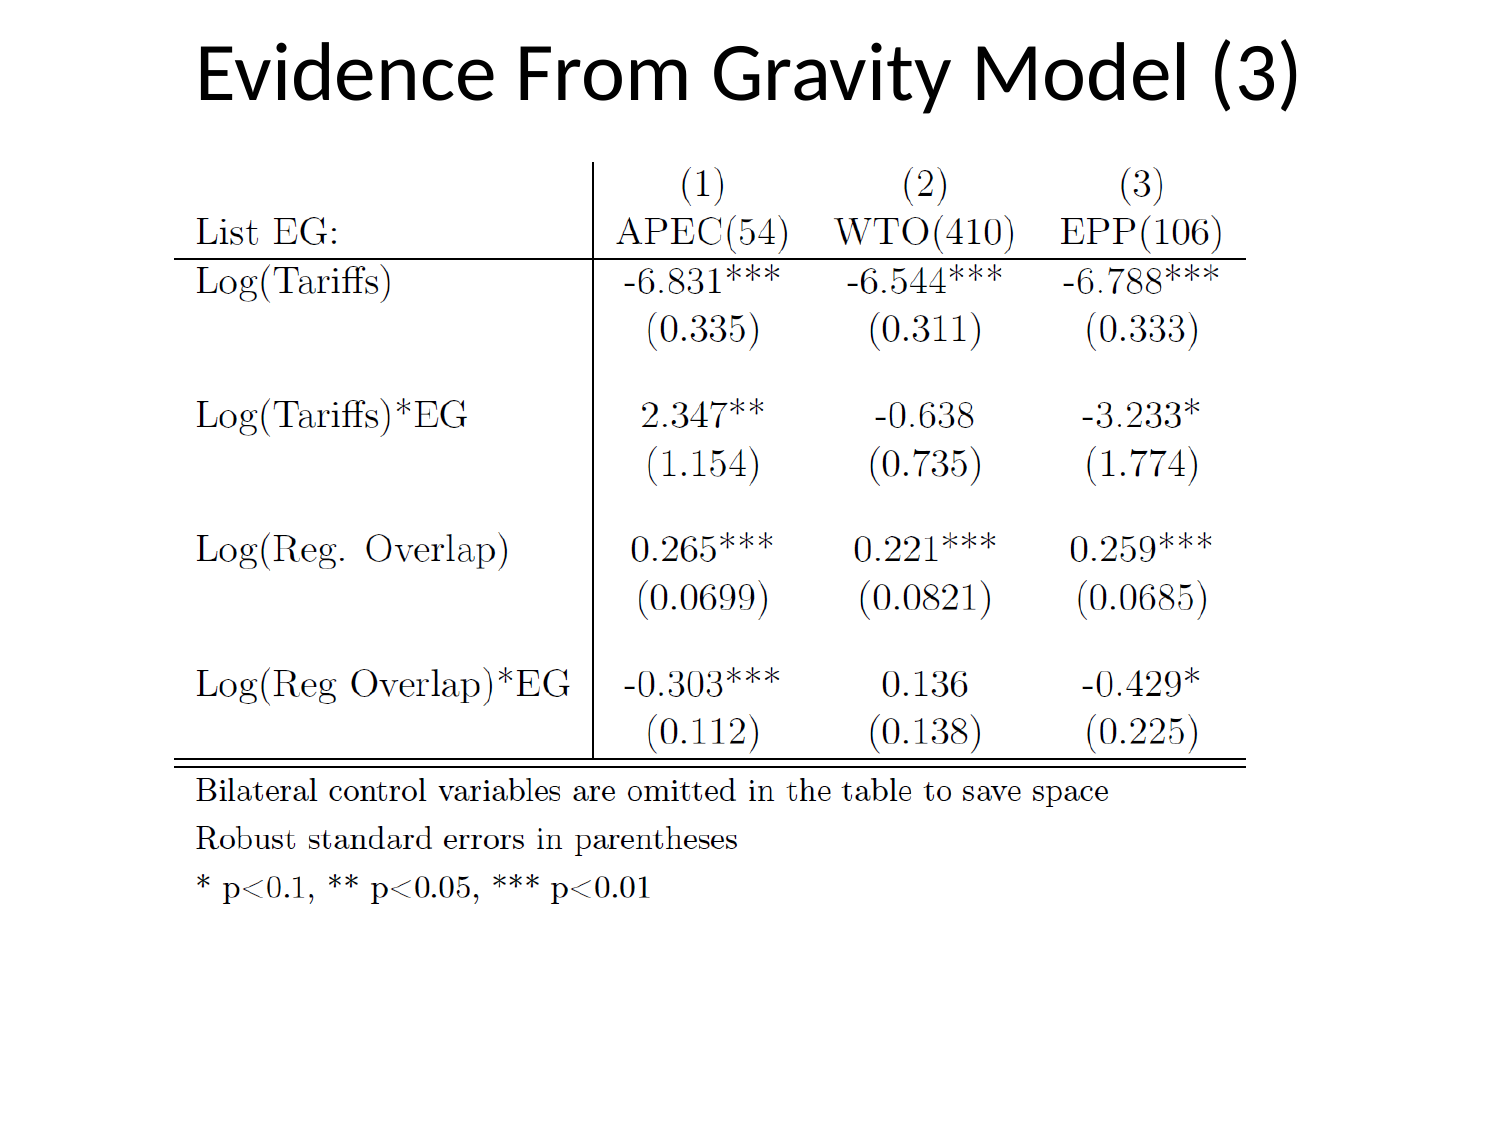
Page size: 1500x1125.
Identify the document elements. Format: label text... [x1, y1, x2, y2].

picture [159, 148, 1270, 917]
title Evidence From Gravity Model (3) [75, 9, 1425, 126]
